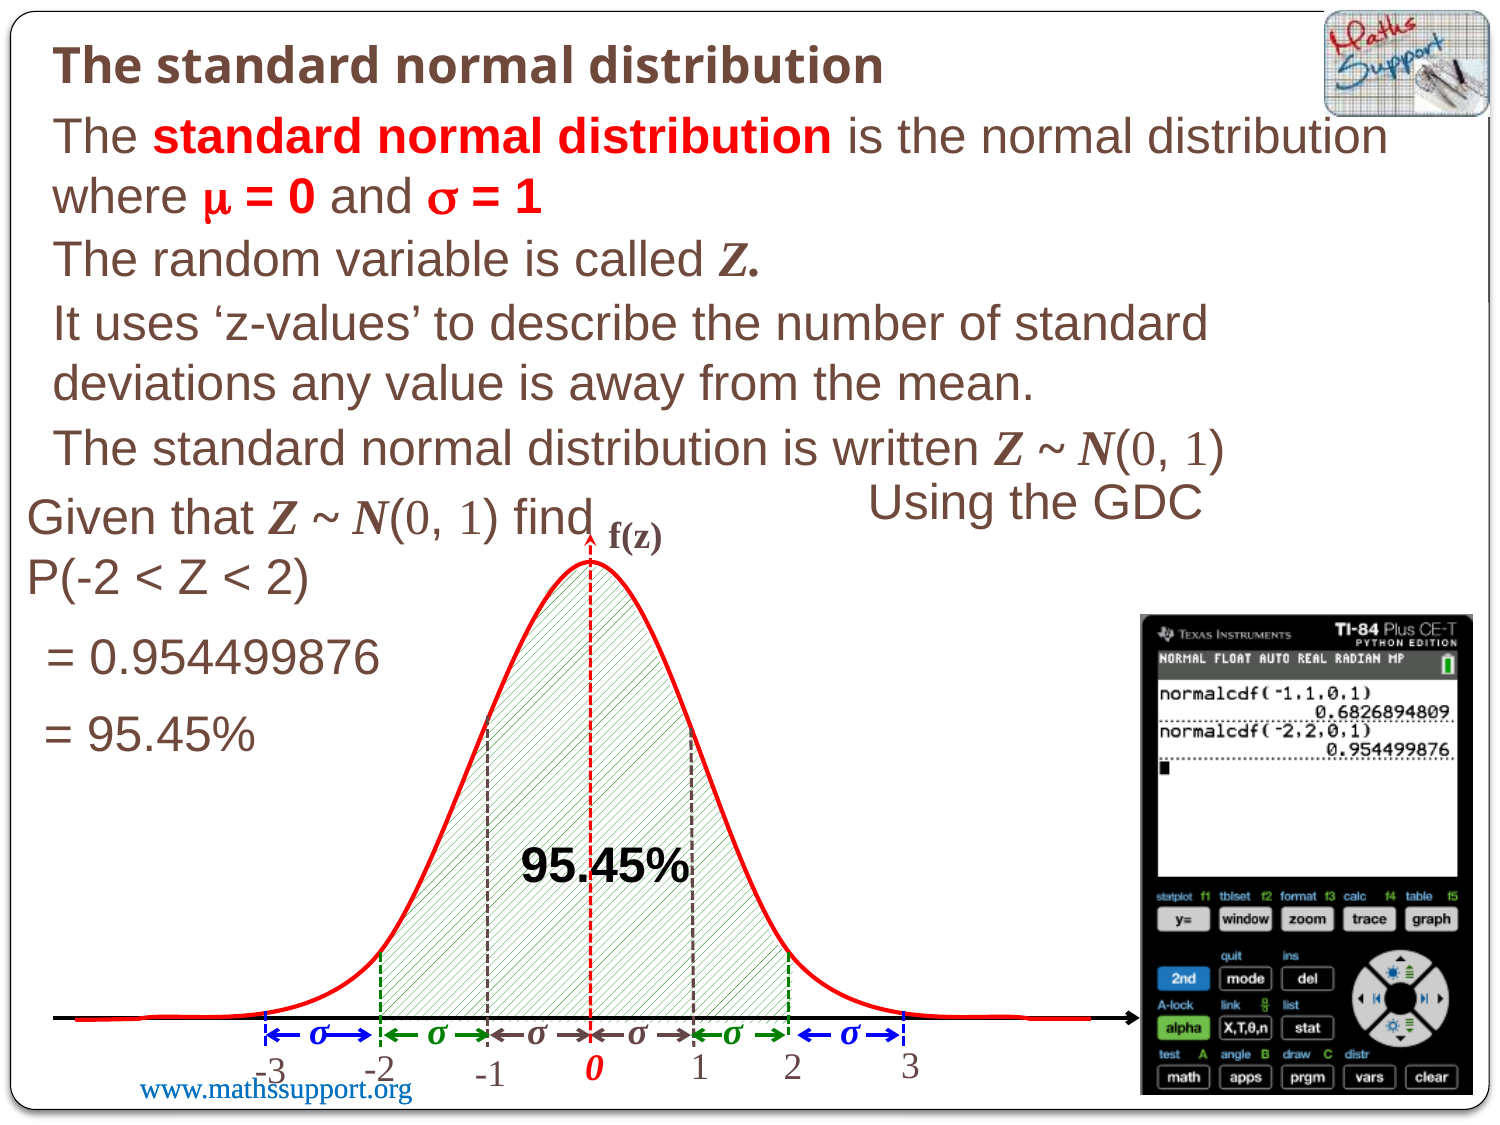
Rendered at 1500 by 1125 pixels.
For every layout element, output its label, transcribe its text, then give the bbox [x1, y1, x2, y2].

text_box The standard normal distribution [37, 25, 1278, 101]
text_box [135, 1074, 420, 1105]
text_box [590, 999, 684, 1061]
text_box The random variable is called Z. [37, 218, 1462, 283]
text_box It uses ‘z-values’ to describe the number of standard deviations any value is away from the mean. [37, 283, 1462, 407]
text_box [383, 999, 491, 1061]
text_box 95.45% [729, 825, 824, 900]
text_box The standard normal distribution is written Z ~ N(0, 1) [37, 407, 1462, 483]
text_box f(z) [593, 503, 712, 564]
text_box [699, 746, 849, 998]
text_box [319, 731, 482, 998]
text_box Given that Z ~ N(0, 1) find P(-2 < Z < 2) [11, 476, 627, 612]
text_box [690, 727, 695, 998]
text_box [494, 999, 584, 1061]
text_box 2 [759, 1065, 876, 1094]
text_box [1324, 14, 1491, 118]
text_box [488, 561, 585, 997]
picture [1139, 614, 1473, 1096]
text_box -2 [349, 1066, 458, 1096]
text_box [690, 999, 786, 1061]
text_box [796, 999, 900, 1061]
text_box Using the GDC [852, 461, 1468, 537]
text_box 3 [876, 1034, 995, 1094]
text_box -1 [450, 1069, 569, 1102]
text_box [596, 564, 692, 997]
text_box The standard normal distribution is the normal distribution where m = 0 and s = 1 [37, 95, 1462, 218]
text_box = 0.954499876 [31, 617, 430, 692]
text_box = 95.45% [29, 693, 347, 769]
text_box 1 [666, 1069, 785, 1095]
text_box -3 [230, 1038, 349, 1074]
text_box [265, 999, 373, 1061]
picture [1324, 10, 1490, 14]
text_box 0 [569, 1069, 620, 1095]
